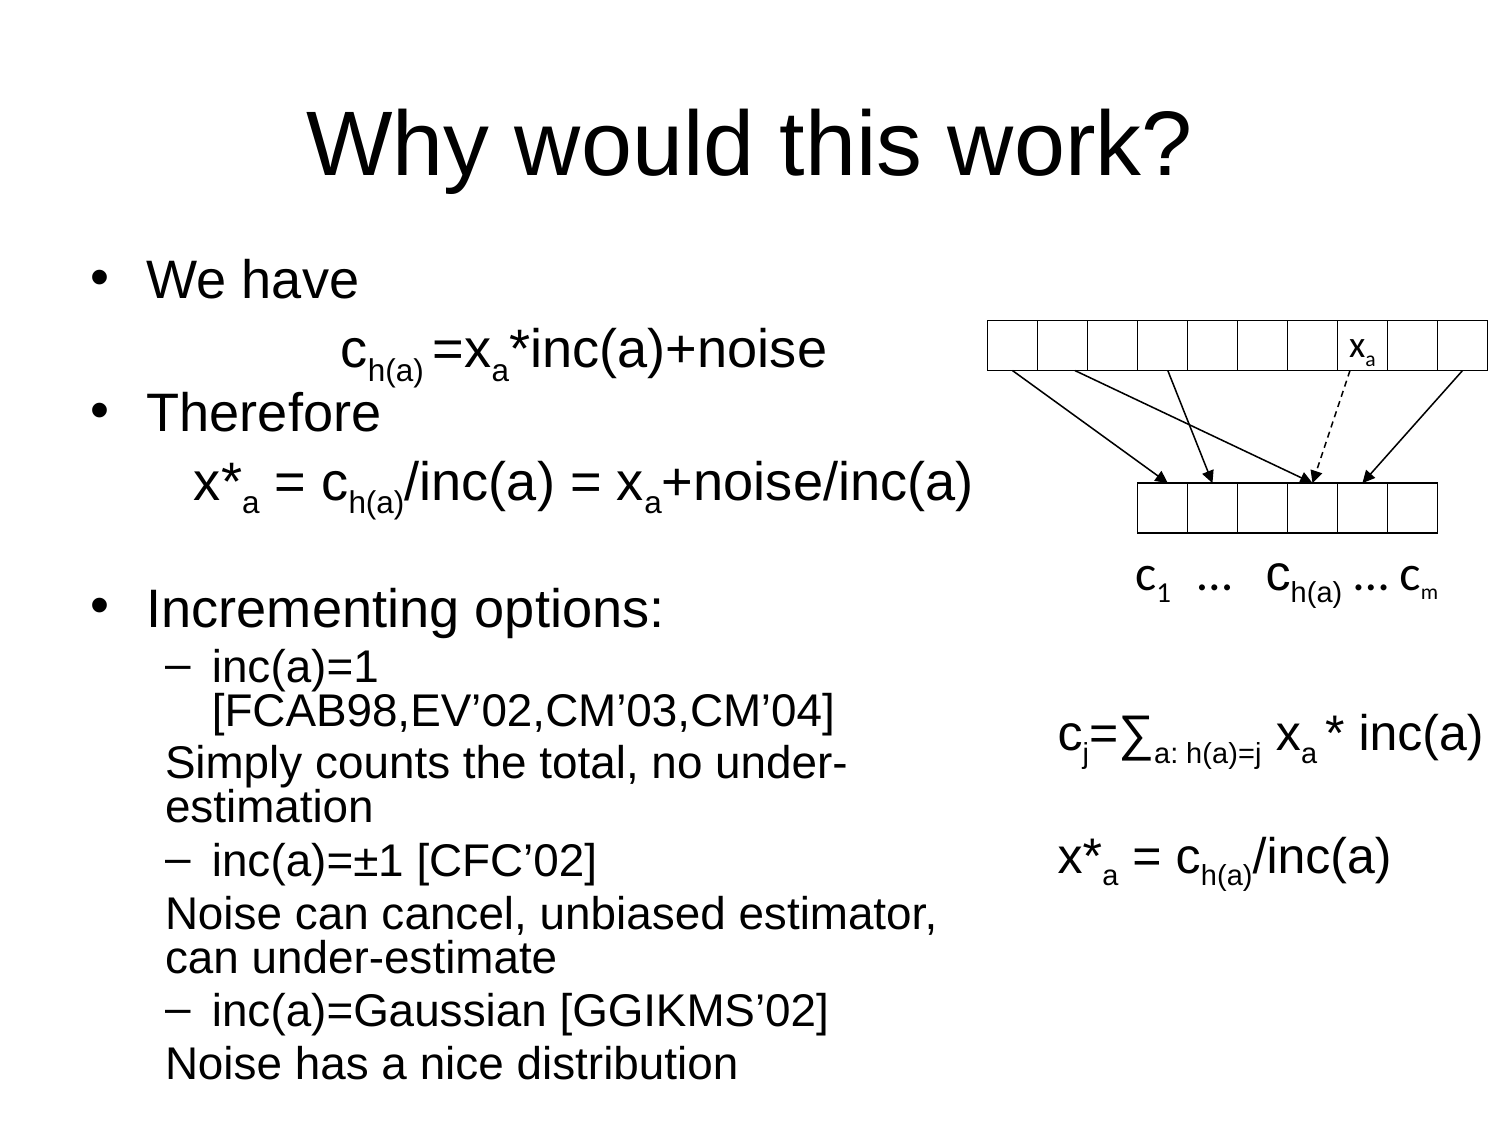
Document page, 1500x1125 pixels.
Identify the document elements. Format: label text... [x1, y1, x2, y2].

list We have ch(a) =xa*inc(a)+noise Therefore x*a = ch(a)/inc(a) = xa+noise/inc(a) Incrementing options: inc(a)=1 [FCAB98,EV’02,CM’03,CM’04] Simply counts the total, no under-estimation inc(a)=±1 [CFC’02] Noise can cancel, unbiased estimator, can under-estimate inc(a)=Gaussian [GGIKMS’02] Noise has a nice distribution [75, 249, 1019, 1125]
text_box cj=∑a: h(a)=j xa * inc(a) x*a = ch(a)/inc(a) [1042, 699, 1500, 975]
title Why would this work? [75, 45, 1425, 233]
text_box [1037, 320, 1138, 371]
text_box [987, 320, 1488, 610]
